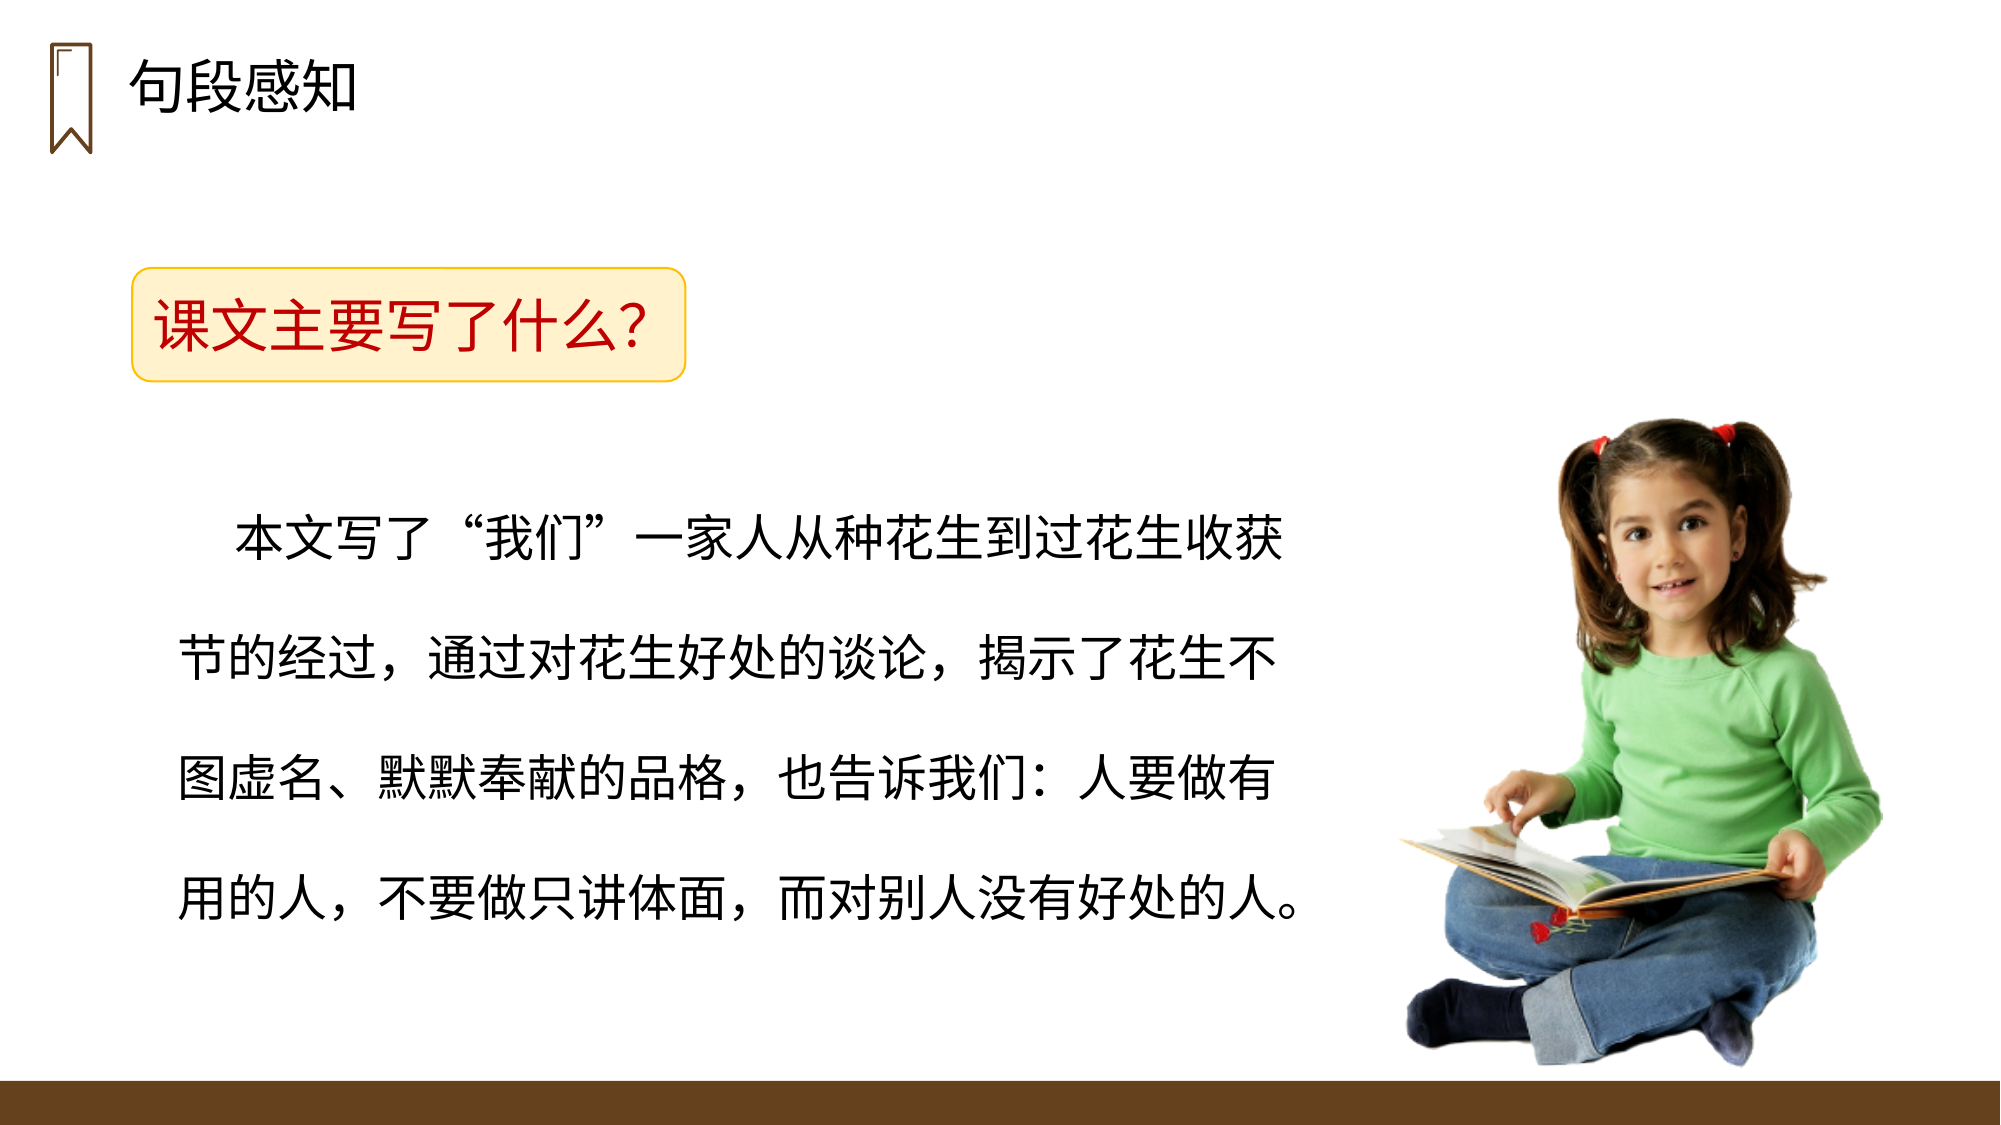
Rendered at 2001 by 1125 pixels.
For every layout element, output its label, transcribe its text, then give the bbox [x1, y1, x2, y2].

picture [1397, 417, 1883, 1069]
text_box 课文主要写了什么？ [131, 266, 687, 383]
text_box 句段感知 [112, 42, 375, 128]
text_box 本文写了“我们”一家人从种花生到过花生收获节的经过，通过对花生好处的谈论，揭示了花生不图虚名、默默奉献的品格，也告诉我们：人要做有用的人，不要做只讲体面，而对别人没有好处的人。 [162, 439, 1330, 934]
